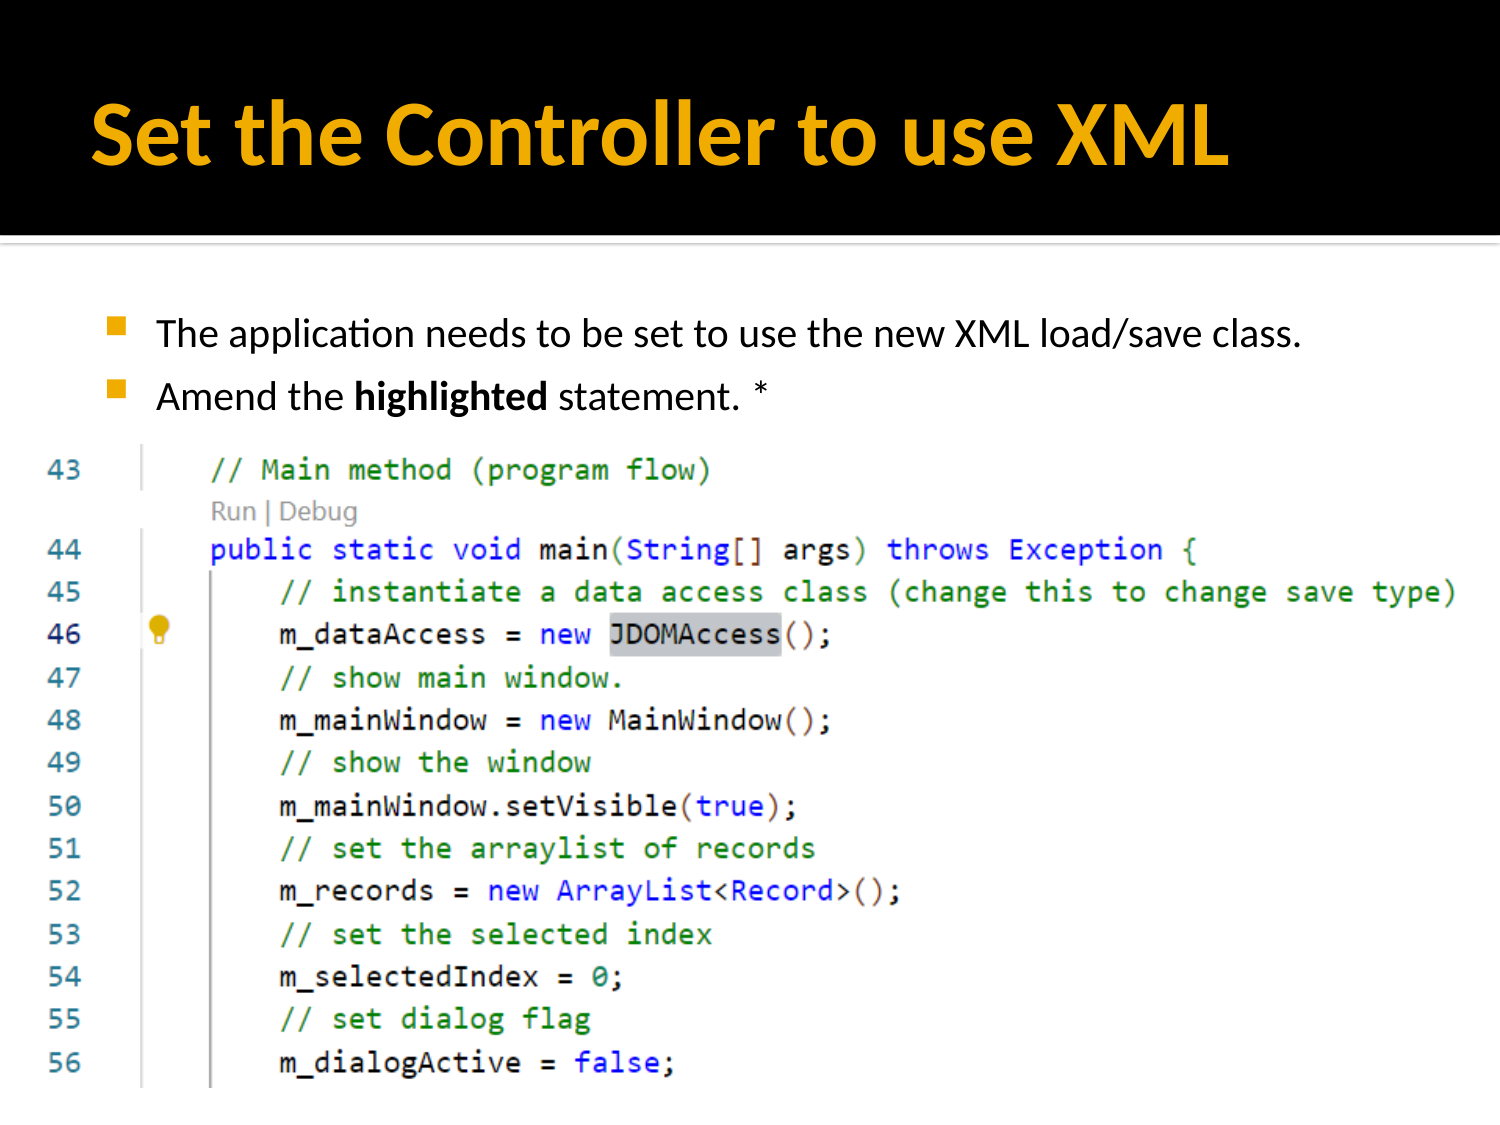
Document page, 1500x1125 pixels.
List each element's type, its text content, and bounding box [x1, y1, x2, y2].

list The application needs to be set to use the new XML load/save class. Amend the highlighted statement. * [75, 291, 1425, 442]
picture [31, 444, 1469, 1088]
title Set the Controller to use XML [75, 25, 1425, 231]
